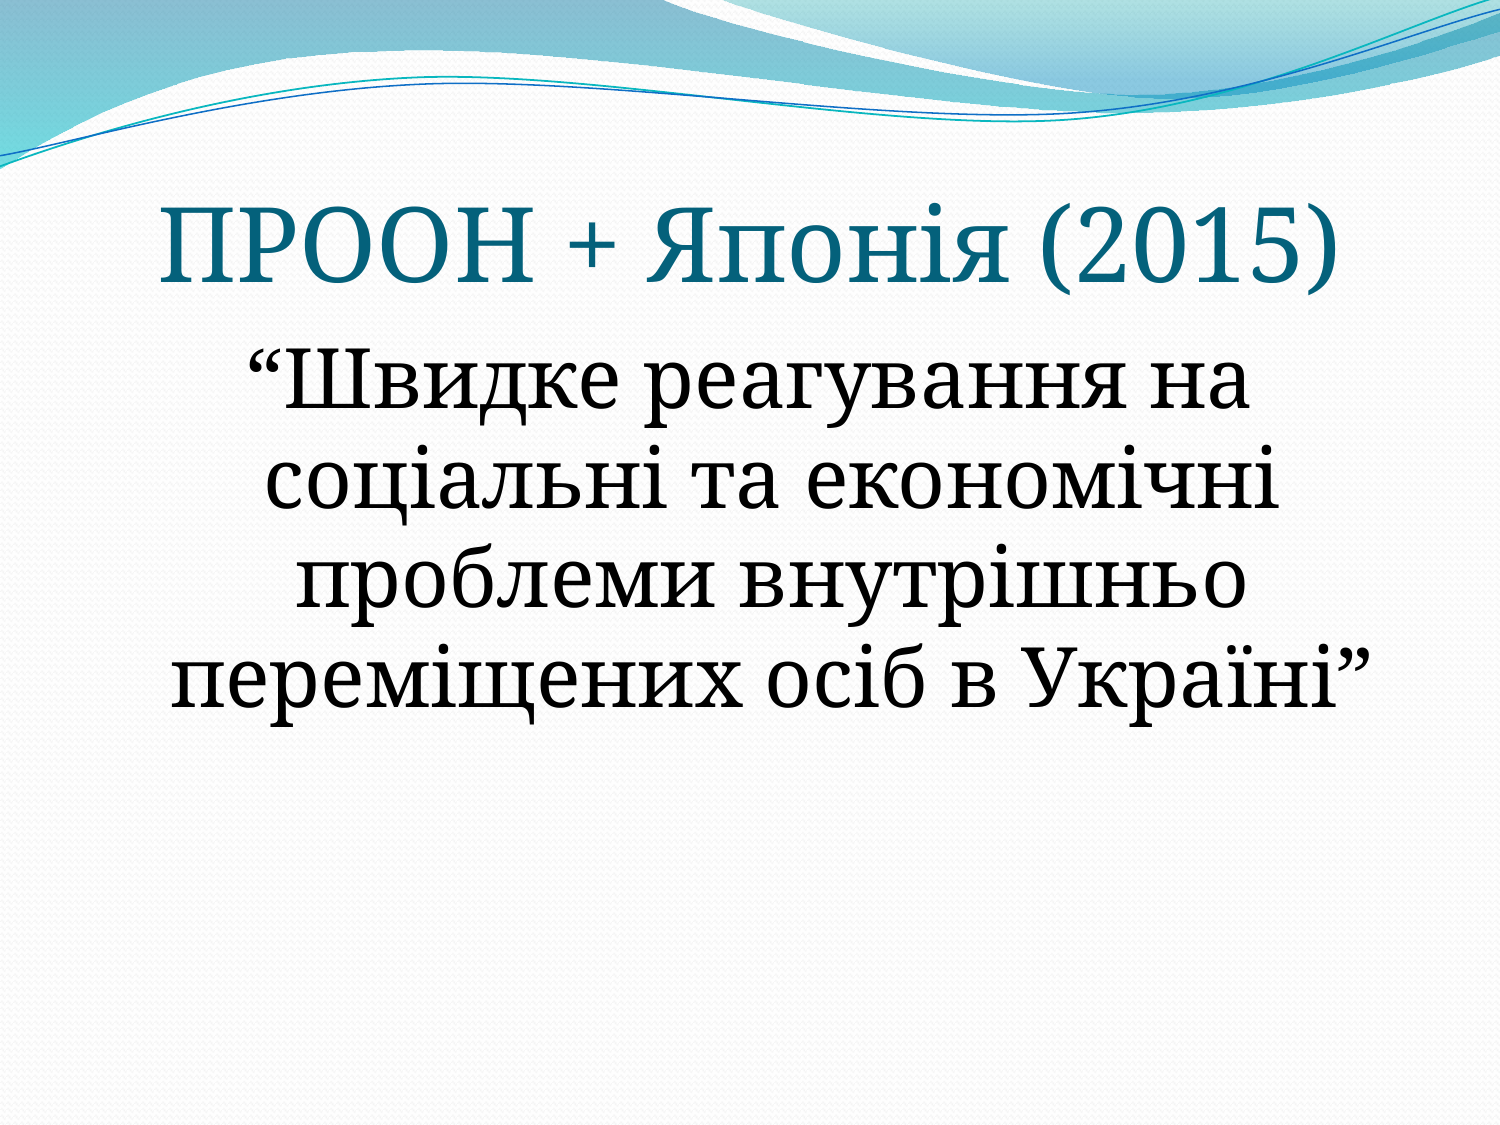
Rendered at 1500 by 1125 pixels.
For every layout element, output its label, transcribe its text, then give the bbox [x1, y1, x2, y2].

list “Швидке реагування на соціальні та економічні проблеми внутрішньо переміщених осіб в Україні” [75, 317, 1425, 1038]
title ПРООН + Японія (2015) [75, 115, 1425, 303]
